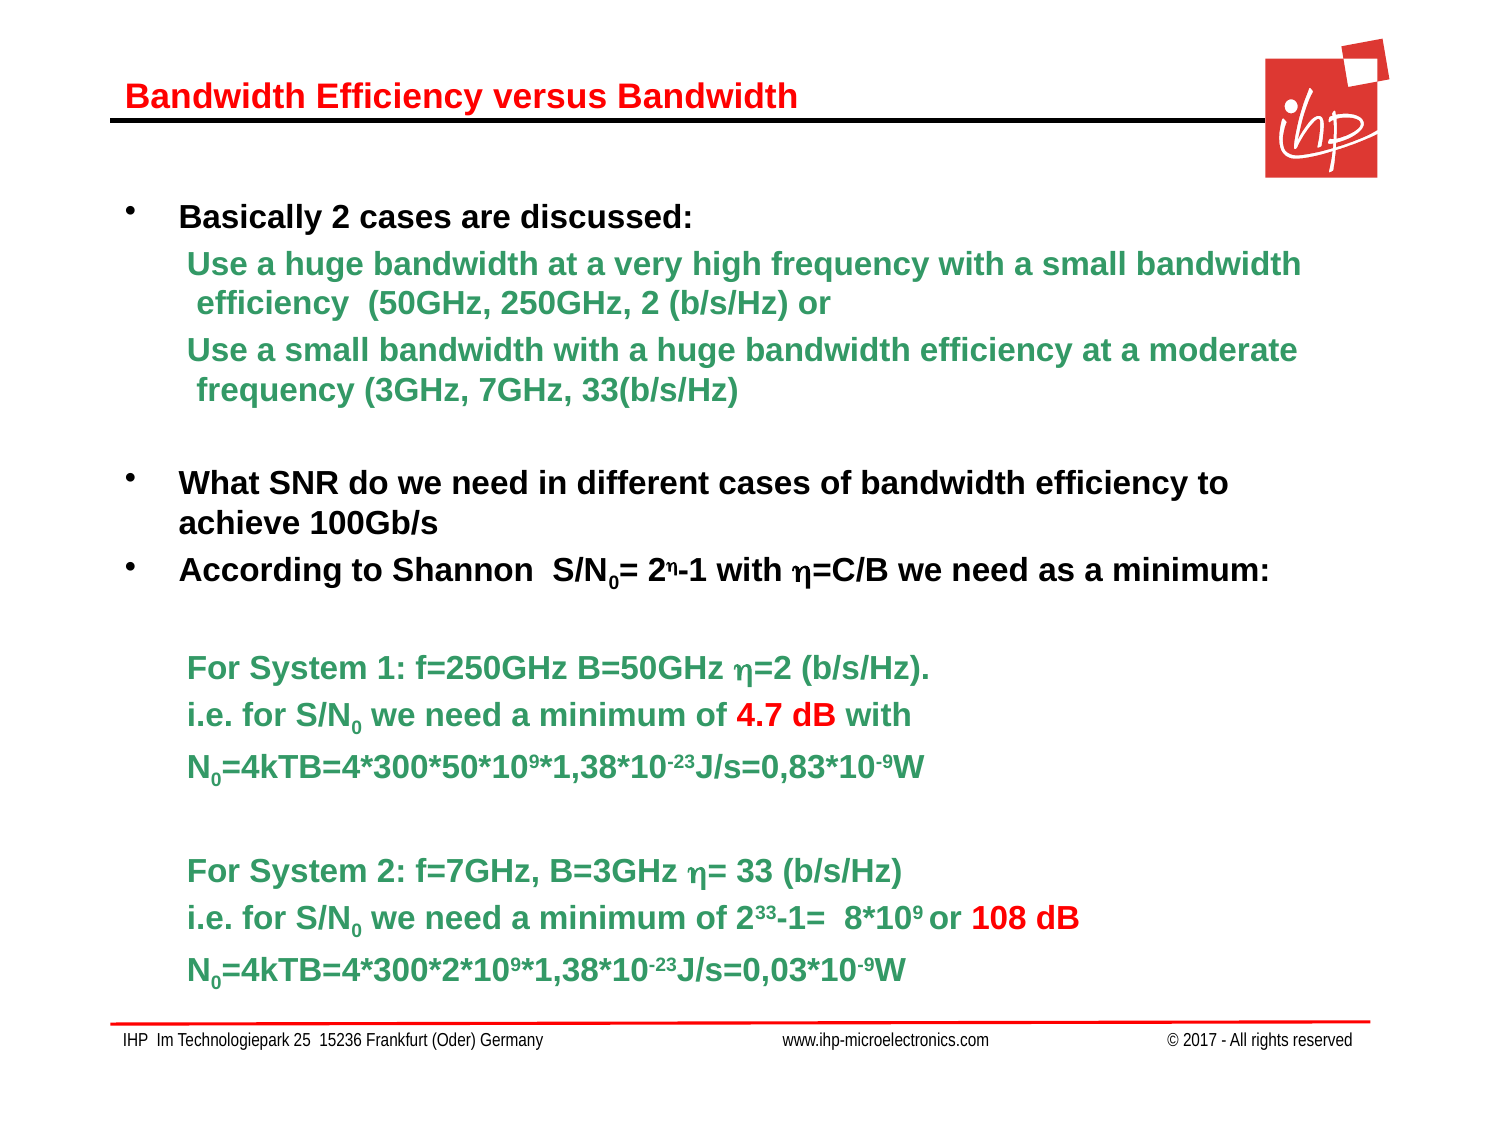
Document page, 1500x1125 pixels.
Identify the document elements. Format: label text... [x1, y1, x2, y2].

title Bandwidth Efficiency versus Bandwidth [110, 66, 1256, 117]
list Basically 2 cases are discussed: Use a huge bandwidth at a very high frequency with a small bandwidth efficiency (50GHz, 250GHz, 2 (b/s/Hz) or Use a small bandwidth with a huge bandwidth efficiency at a moderate frequency (3GHz, 7GHz, 33(b/s/Hz) What SNR do we need in different cases of bandwidth efficiency to achieve 100Gb/s According to Shannon S/N0= 2h-1 with h=C/B we need as a minimum: For System 1: f=250GHz B=50GHz h=2 (b/s/Hz). i.e. for S/N0 we need a minimum of 4.7 dB with N0=4kTB=4*300*50*109*1,38*10-23J/s=0,83*10-9W For System 2: f=7GHz, B=3GHz h= 33 (b/s/Hz) i.e. for S/N0 we need a minimum of 233-1= 8*109 or 108 dB N0=4kTB=4*300*2*109*1,38*10-23J/s=0,03*10-9W [110, 187, 1361, 1009]
